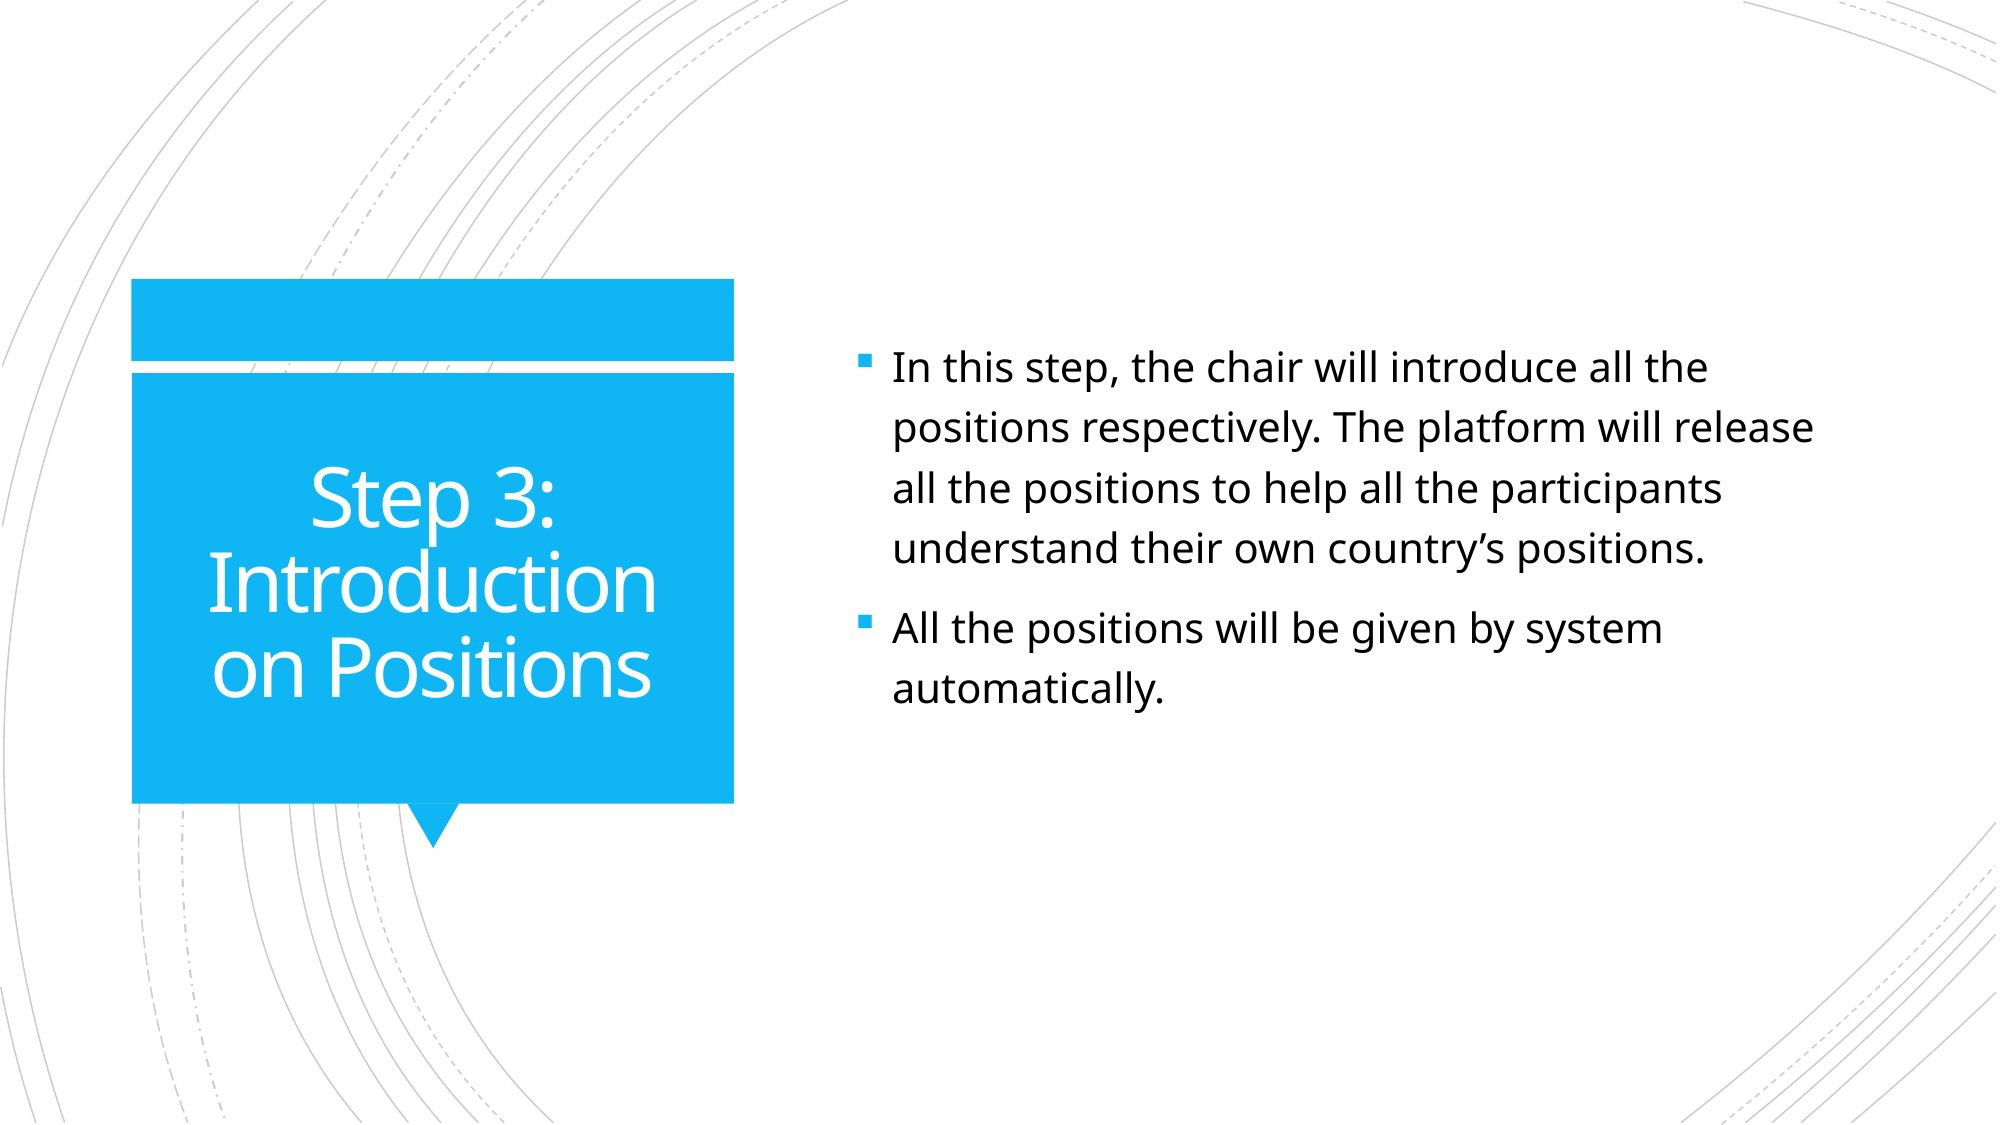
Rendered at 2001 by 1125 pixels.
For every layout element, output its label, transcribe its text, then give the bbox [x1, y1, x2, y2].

list In this step, the chair will introduce all the positions respectively. The platform will release all the positions to help all the participants understand their own country’s positions. All the positions will be given by system automatically. [839, 131, 1871, 993]
title Step 3: Introduction on Positions [145, 385, 720, 789]
